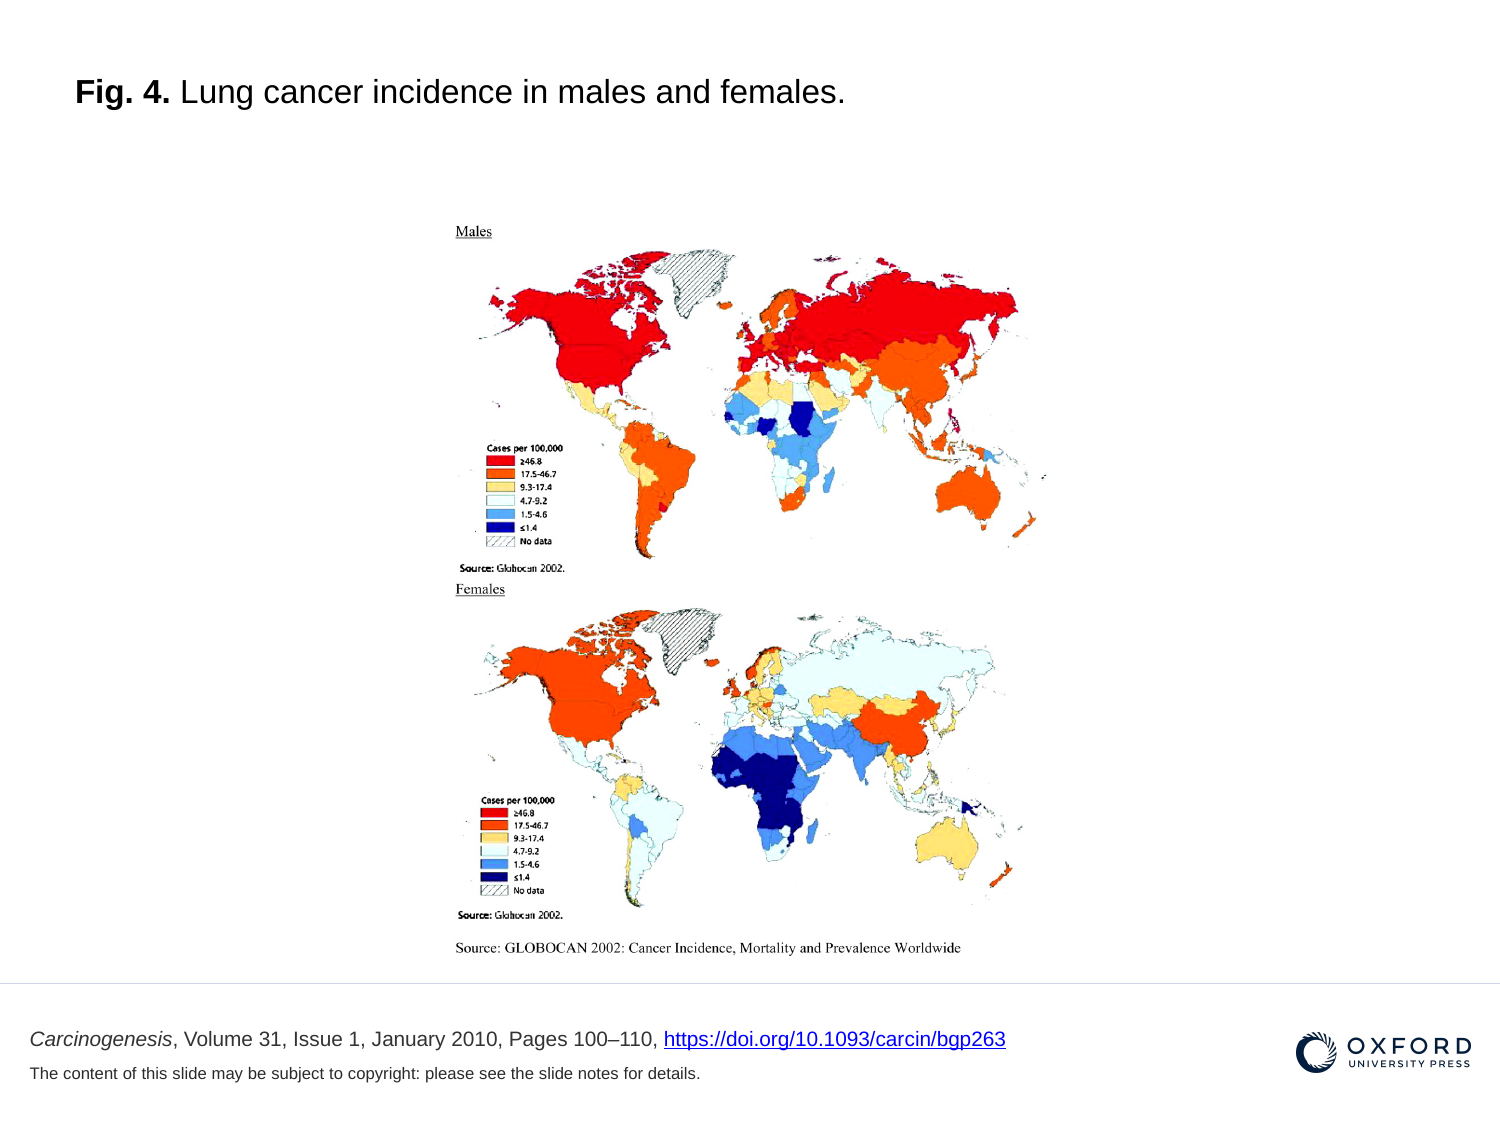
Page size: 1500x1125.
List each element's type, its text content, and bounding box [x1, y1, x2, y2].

picture [454, 224, 1048, 957]
picture [1296, 1032, 1471, 1073]
footer Carcinogenesis, Volume 31, Issue 1, January 2010, Pages 100–110, https://doi.org/10.1093/carcin/bgp263 The content of this slide may be subject to copyright: please see the slide notes for details. [0, 983, 1260, 1125]
title Fig. 4. Lung cancer incidence in males and females. [75, 69, 1078, 171]
